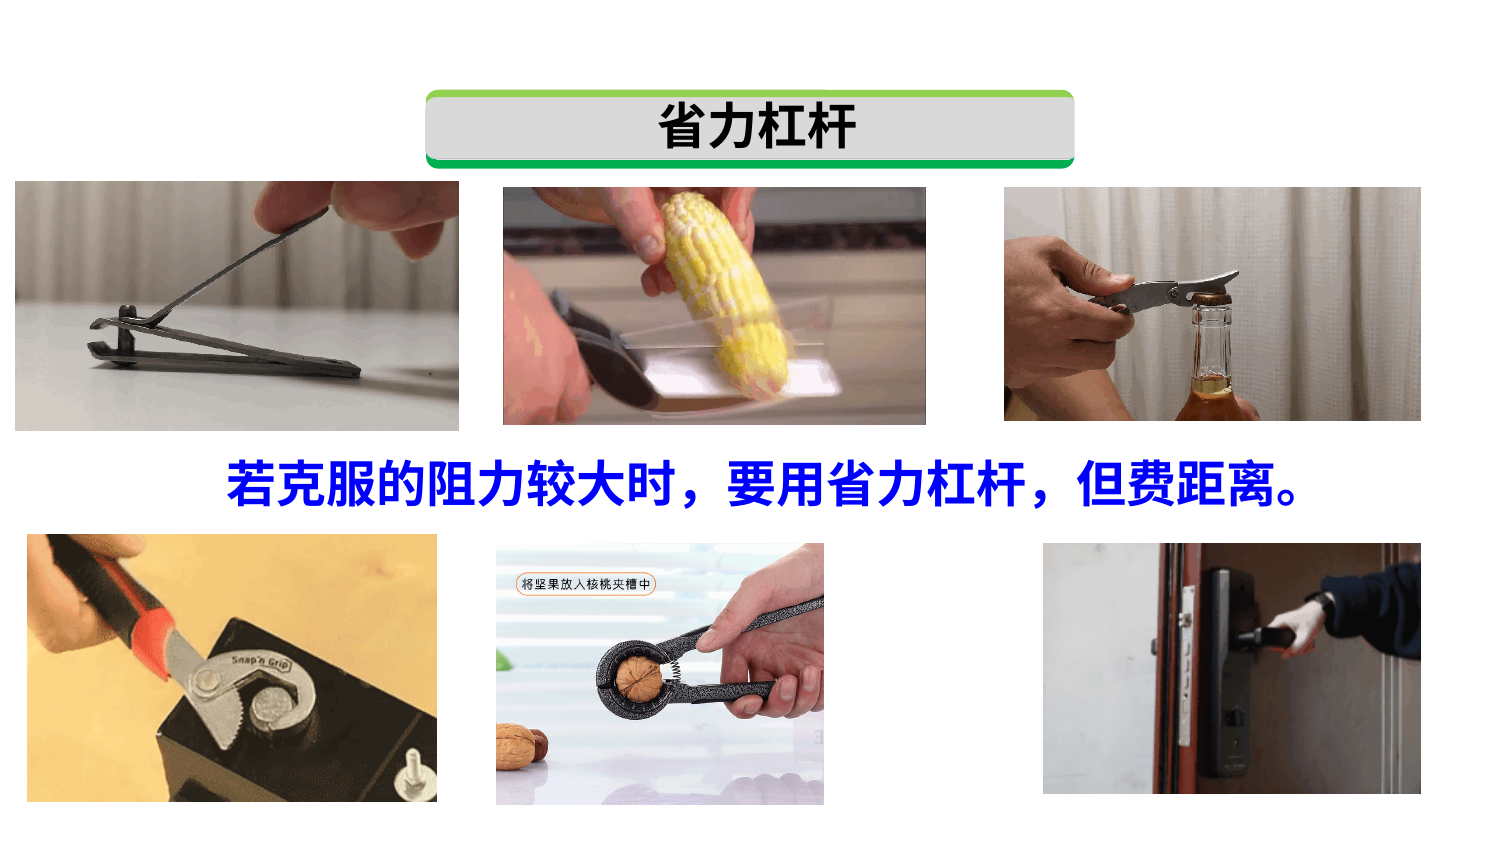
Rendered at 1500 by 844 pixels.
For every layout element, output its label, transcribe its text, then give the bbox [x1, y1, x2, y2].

text_box 若克服的阻力较大时，要用省力杠杆，但费距离。 [212, 444, 1303, 520]
picture [496, 542, 824, 806]
picture [26, 534, 437, 802]
picture [1043, 542, 1421, 794]
picture [14, 181, 459, 431]
picture [1004, 187, 1421, 422]
picture [503, 187, 926, 426]
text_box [424, 87, 1075, 169]
